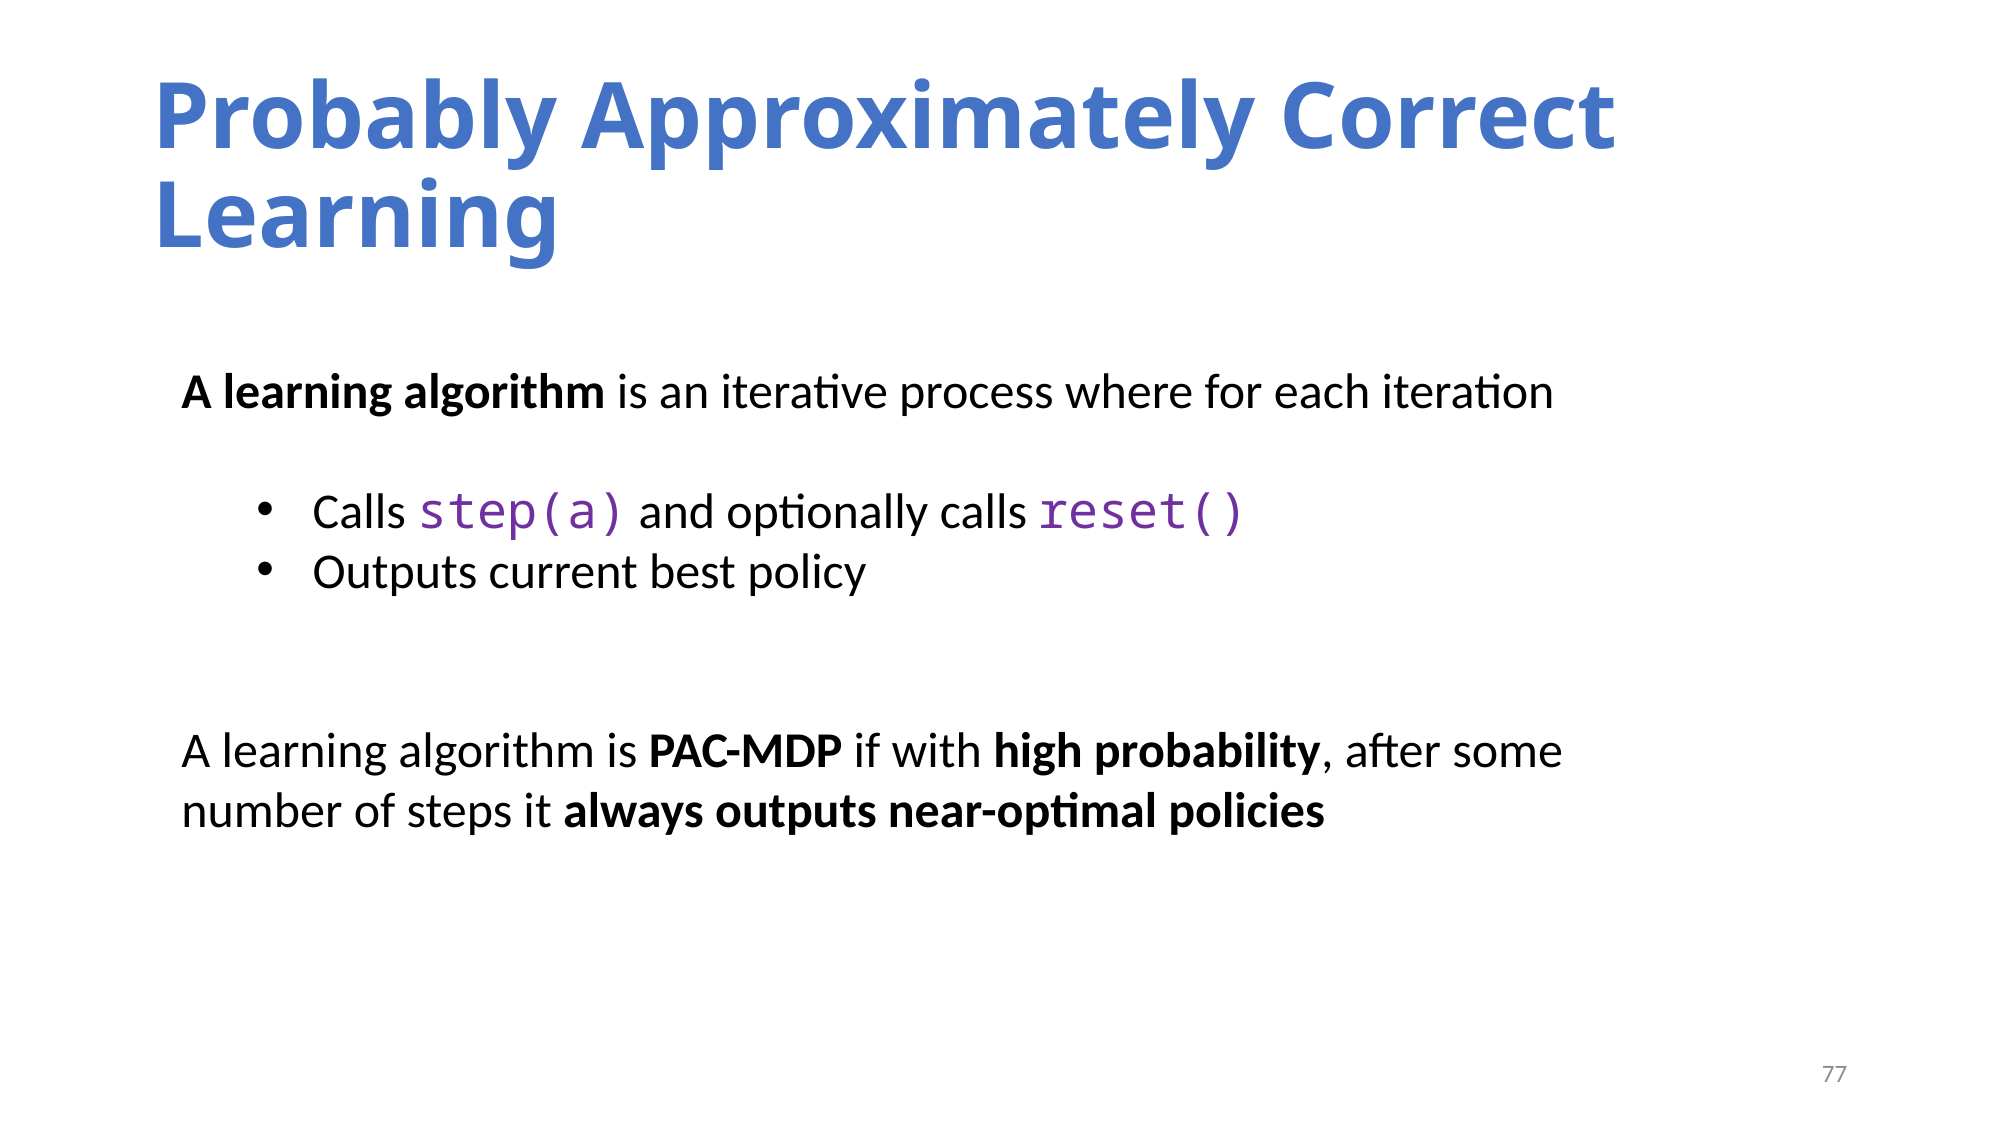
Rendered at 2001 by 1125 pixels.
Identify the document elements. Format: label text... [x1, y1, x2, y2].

slide_number 77 [1412, 1042, 1863, 1103]
text_box A learning algorithm is PAC-MDP if with high probability, after some number of steps it always outputs near-optimal policies [166, 710, 1724, 845]
title Probably Approximately Correct Learning [137, 59, 1863, 278]
